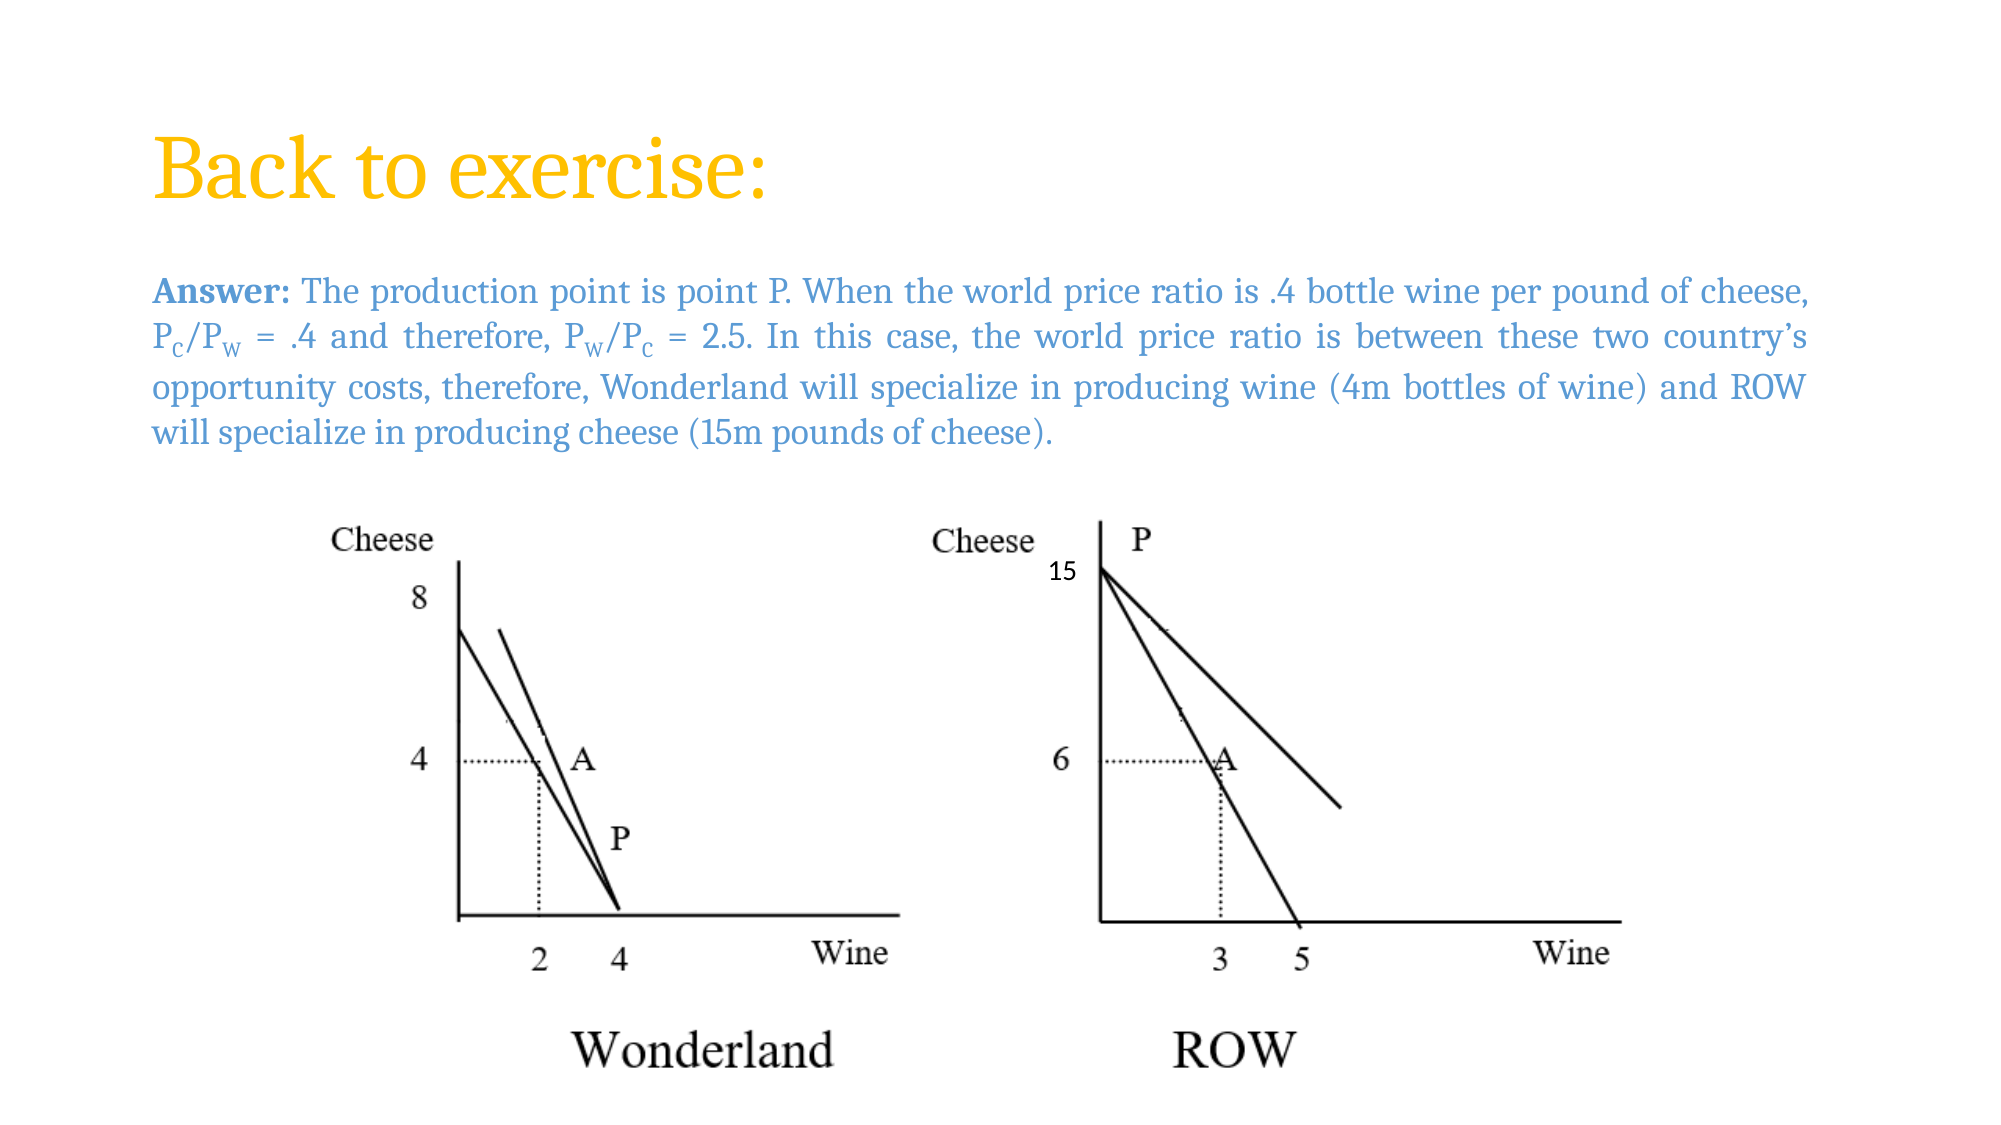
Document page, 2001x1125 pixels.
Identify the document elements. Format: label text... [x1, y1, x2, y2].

text_box Answer: The production point is point P. When the world price ratio is .4 bottle wine per pound of cheese, PC/PW = .4 and therefore, PW/PC = 2.5. In this case, the world price ratio is between these two country’s opportunity costs, therefore, Wonderland will specialize in producing wine (4m bottles of wine) and ROW will specialize in producing cheese (15m pounds of cheese). [137, 258, 1824, 460]
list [309, 476, 1691, 1082]
title Back to exercise: [137, 59, 1863, 278]
